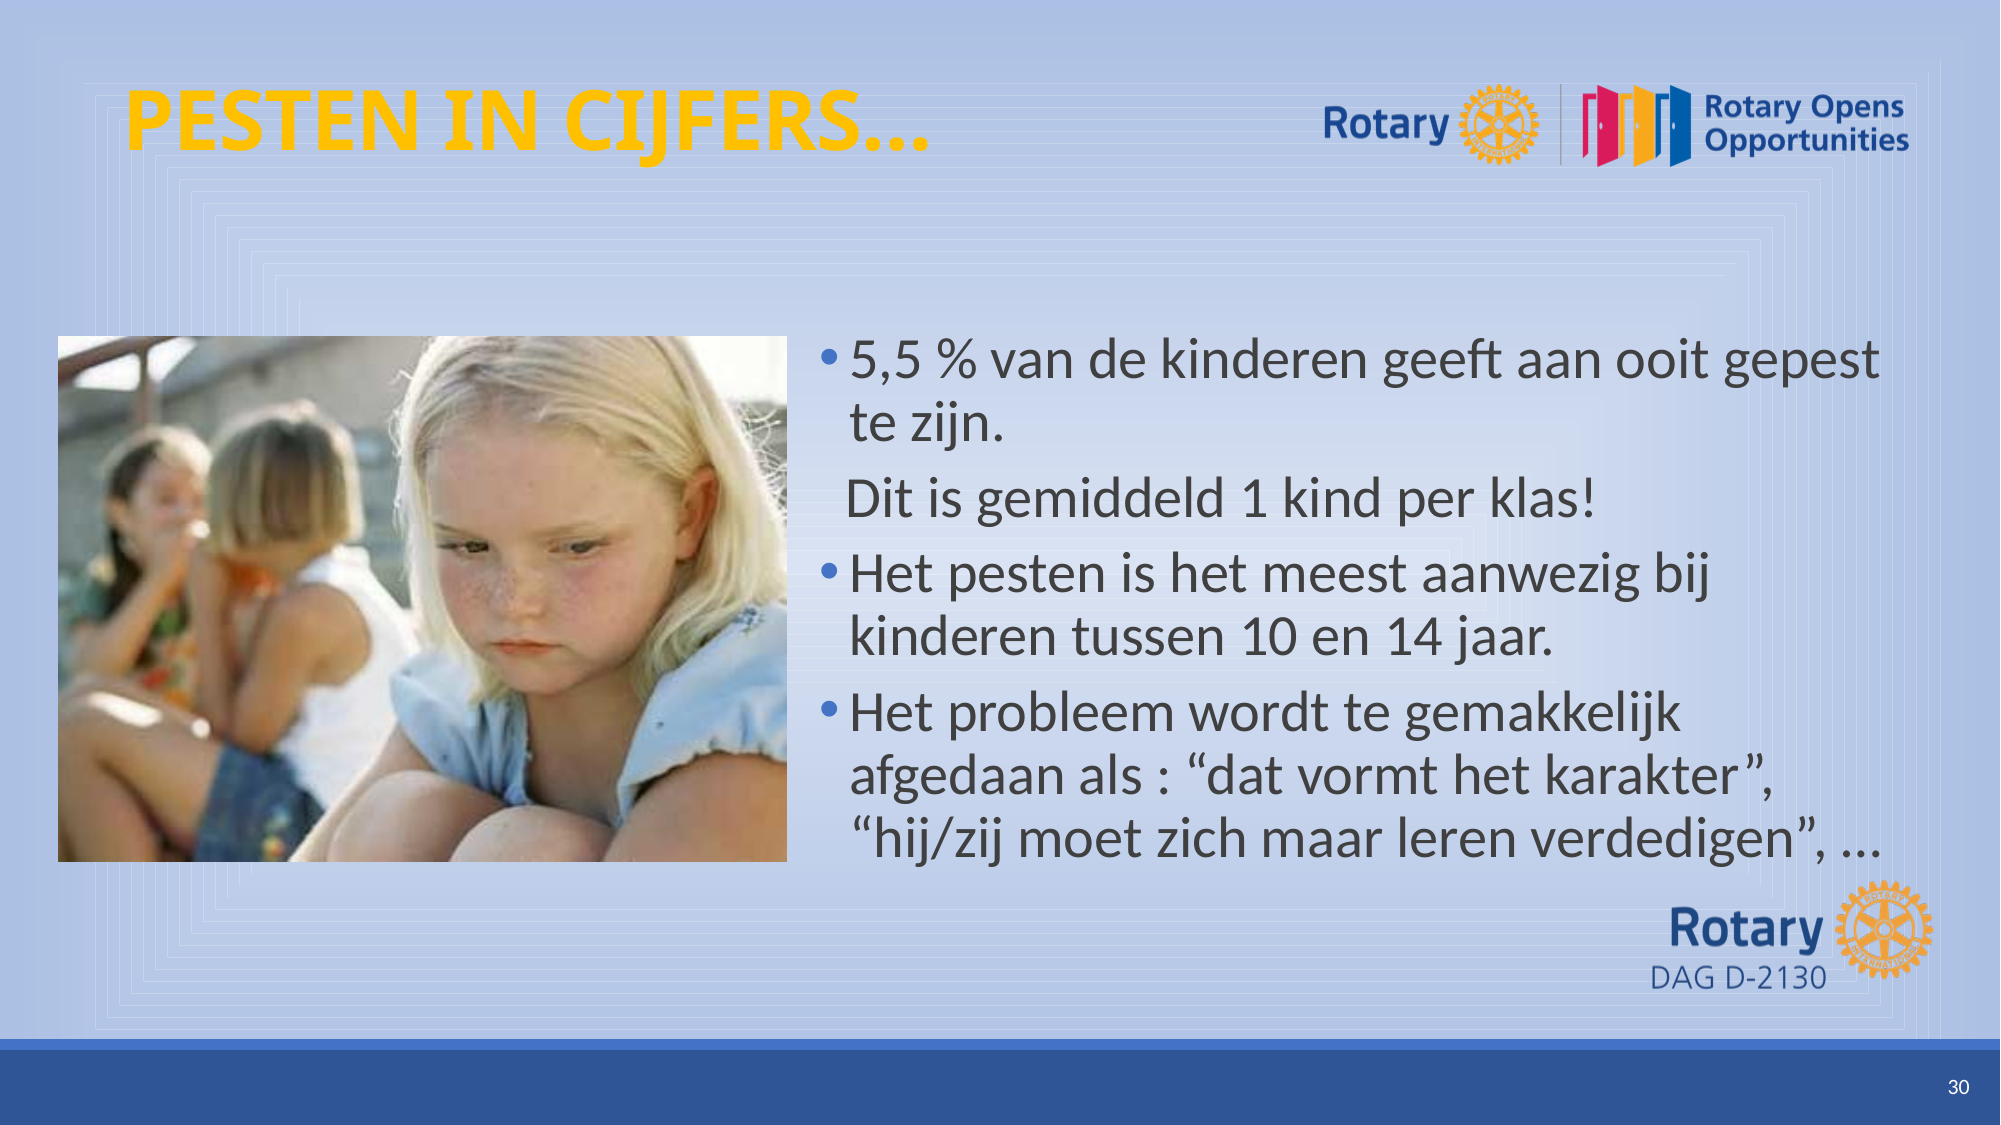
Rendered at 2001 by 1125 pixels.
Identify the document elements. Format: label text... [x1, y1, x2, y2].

list 5,5 % van de kinderen geeft aan ooit gepest te zijn. Dit is gemiddeld 1 kind per klas! Het pesten is het meest aanwezig bij kinderen tussen 10 en 14 jaar. Het probleem wordt te gemakkelijk afgedaan als : “dat vormt het karakter”, “hij/zij moet zich maar leren verdedigen”, … [786, 321, 1911, 878]
picture [1323, 807, 1971, 1065]
slide_number 30 [1769, 1055, 1985, 1116]
title PESTEN IN CIJFERS… [108, 75, 1892, 177]
picture [57, 335, 787, 863]
picture [1323, 83, 1910, 168]
